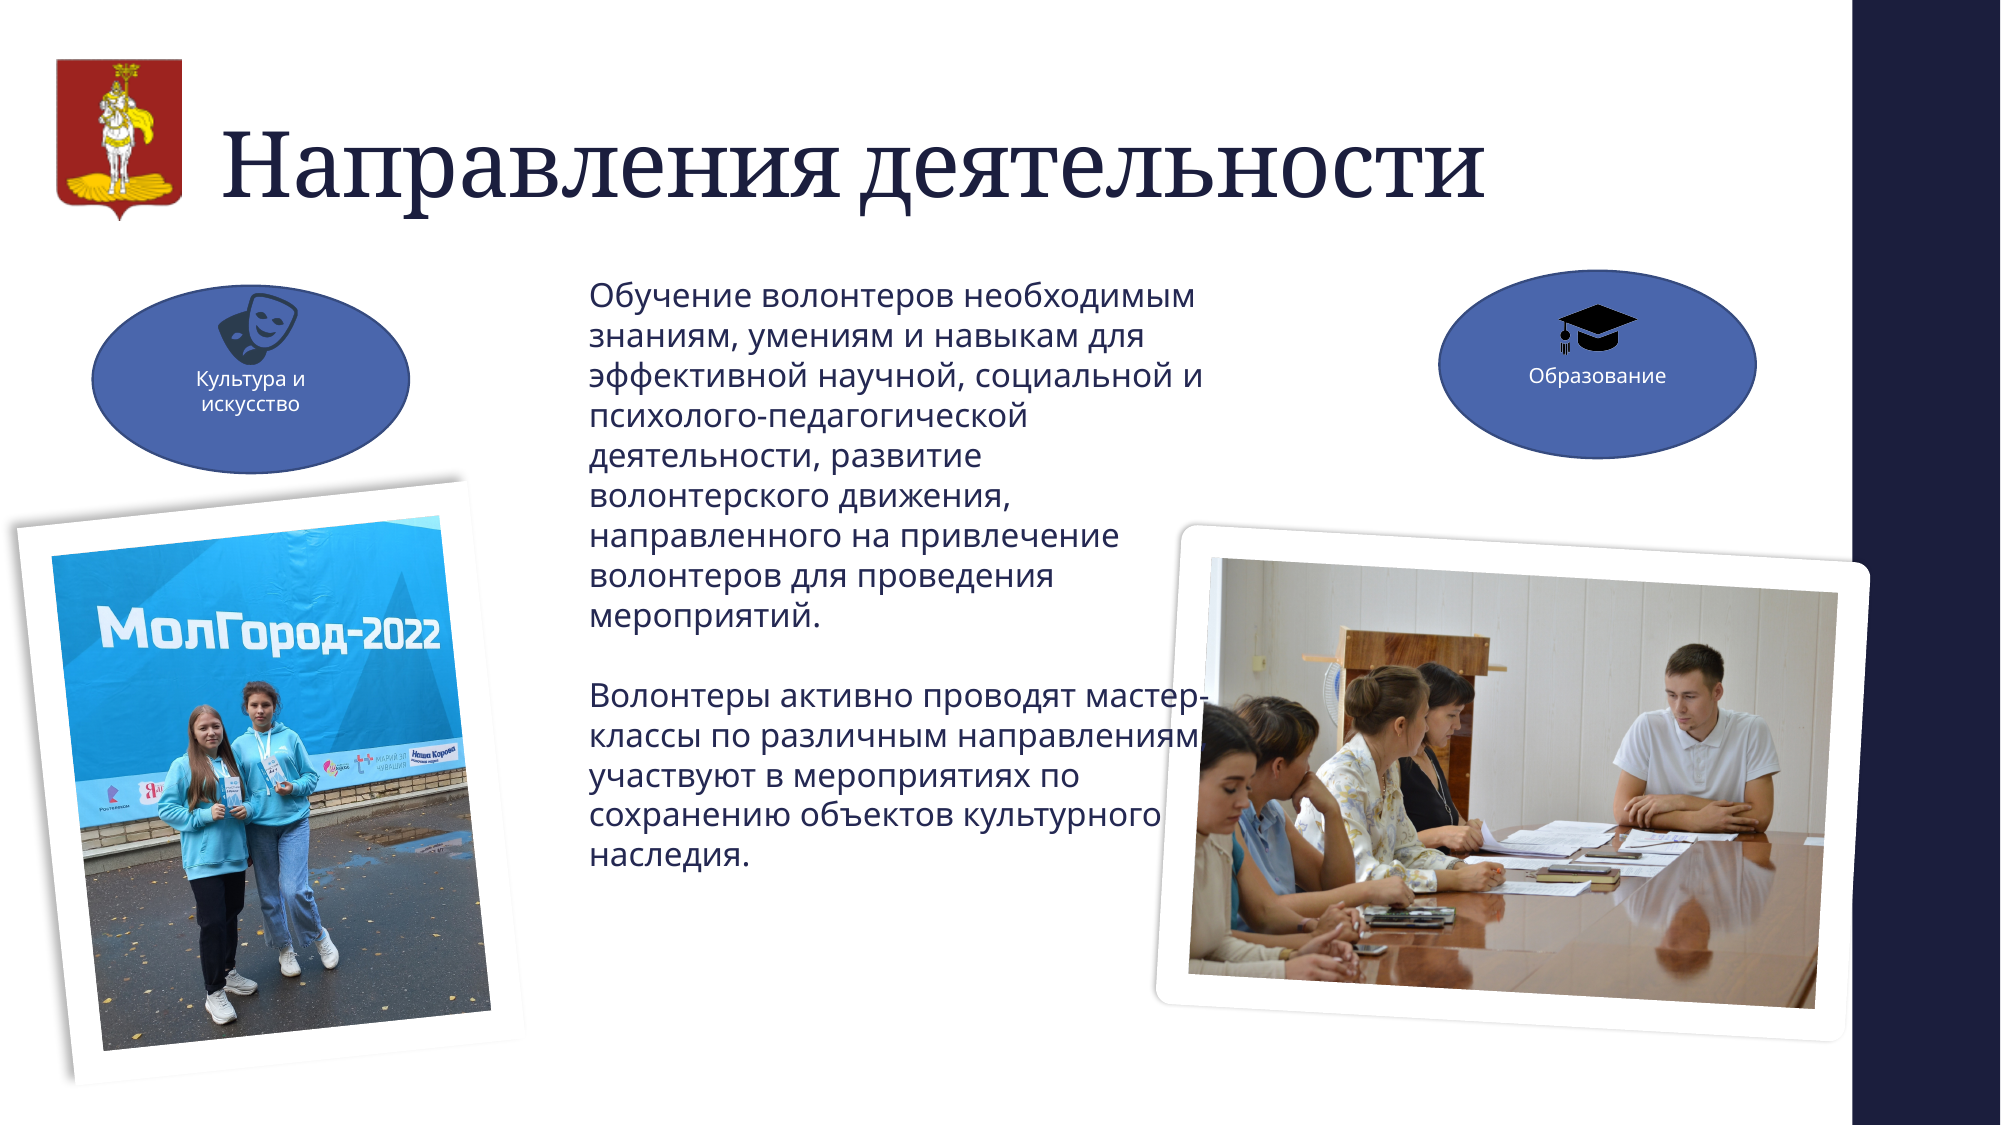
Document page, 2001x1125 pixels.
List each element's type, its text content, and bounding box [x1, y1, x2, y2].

picture [52, 516, 491, 1051]
text_box Культура и искусство [91, 284, 411, 475]
text_box Образование [1438, 269, 1757, 460]
title Направления деятельности [205, 7, 1796, 225]
picture [217, 293, 298, 365]
picture [56, 59, 183, 222]
text_box Обучение волонтеров необходимым знаниям, умениям и навыкам для эффективной научной, социальной и психолого-педагогической деятельности, развитие волонтерского движения, направленного на привлечение волонтеров для проведения мероприятий. Волонтеры активно проводят мастер-классы по различным направлениям, участвуют в мероприятиях по сохранению объектов культурного наследия. [573, 267, 1244, 961]
picture [1190, 560, 1838, 1009]
picture [1557, 304, 1638, 355]
